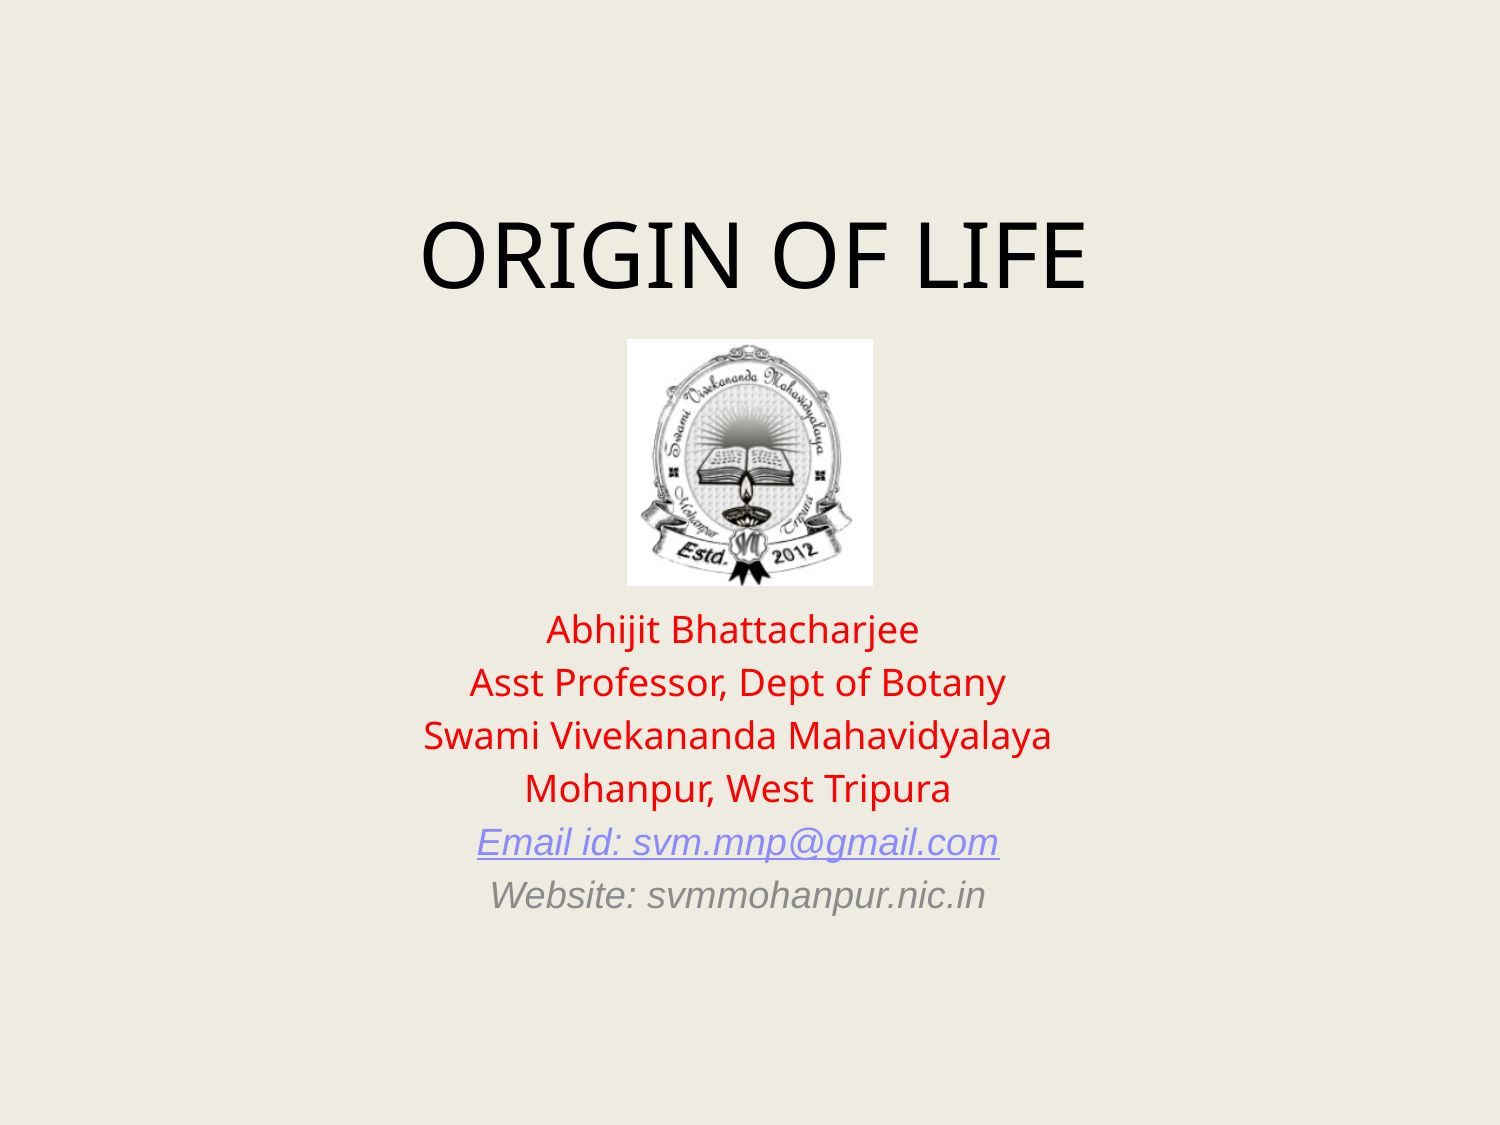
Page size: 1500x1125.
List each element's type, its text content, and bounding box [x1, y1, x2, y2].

subtitle Abhijit Bhattacharjee Asst Professor, Dept of Botany Swami Vivekananda Mahavidyalaya Mohanpur, West Tripura Email id: svm.mnp@gmail.com Website: svmmohanpur.nic.in [175, 597, 1301, 925]
title ORIGIN OF LIFE [117, 164, 1393, 340]
picture [627, 339, 873, 586]
